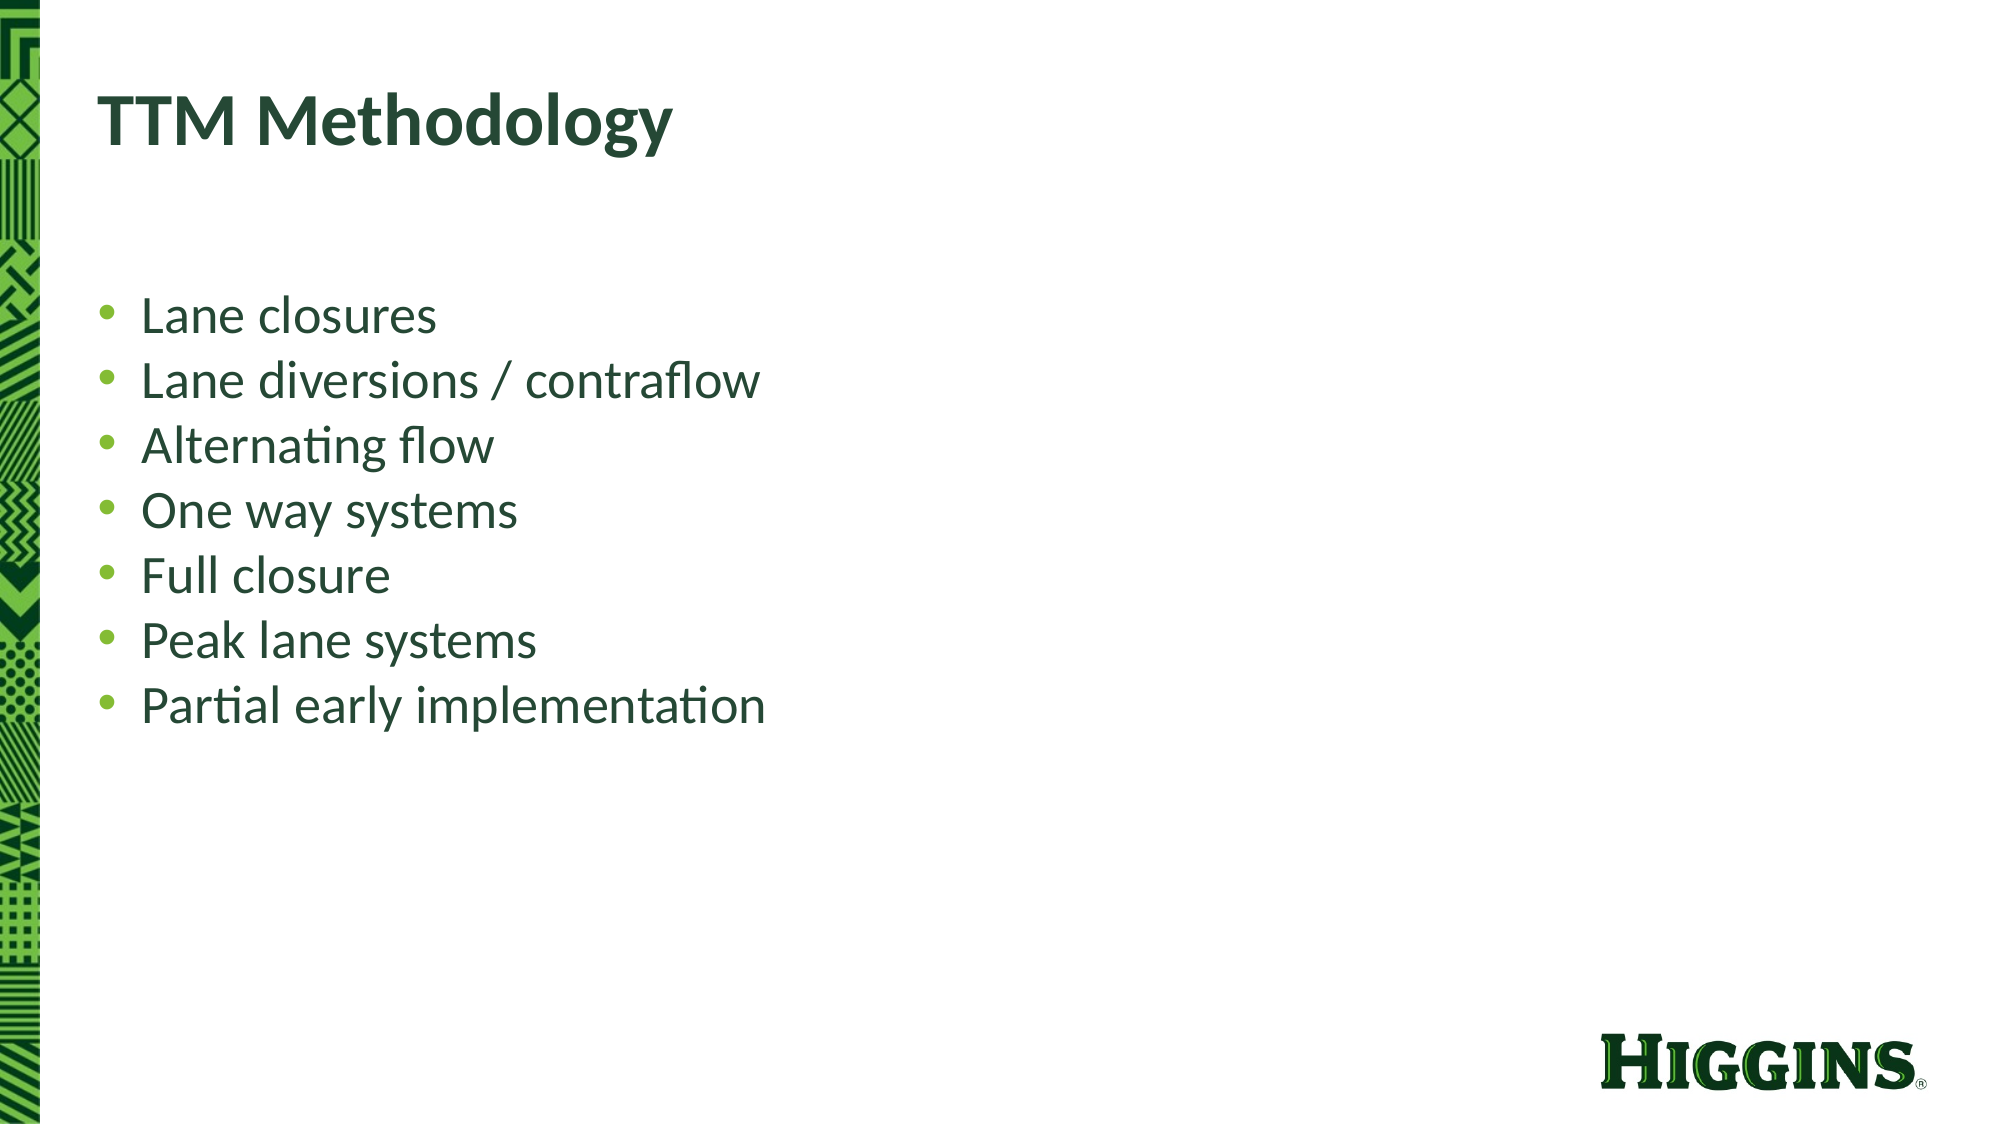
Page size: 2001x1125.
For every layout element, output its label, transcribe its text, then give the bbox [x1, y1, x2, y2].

picture [1578, 1011, 1939, 1111]
title TTM Methodology [82, 47, 1894, 184]
picture [0, 0, 40, 1124]
list Lane closures Lane diversions / contraflow Alternating flow One way systems Full closure Peak lane systems Partial early implementation [82, 271, 1894, 945]
